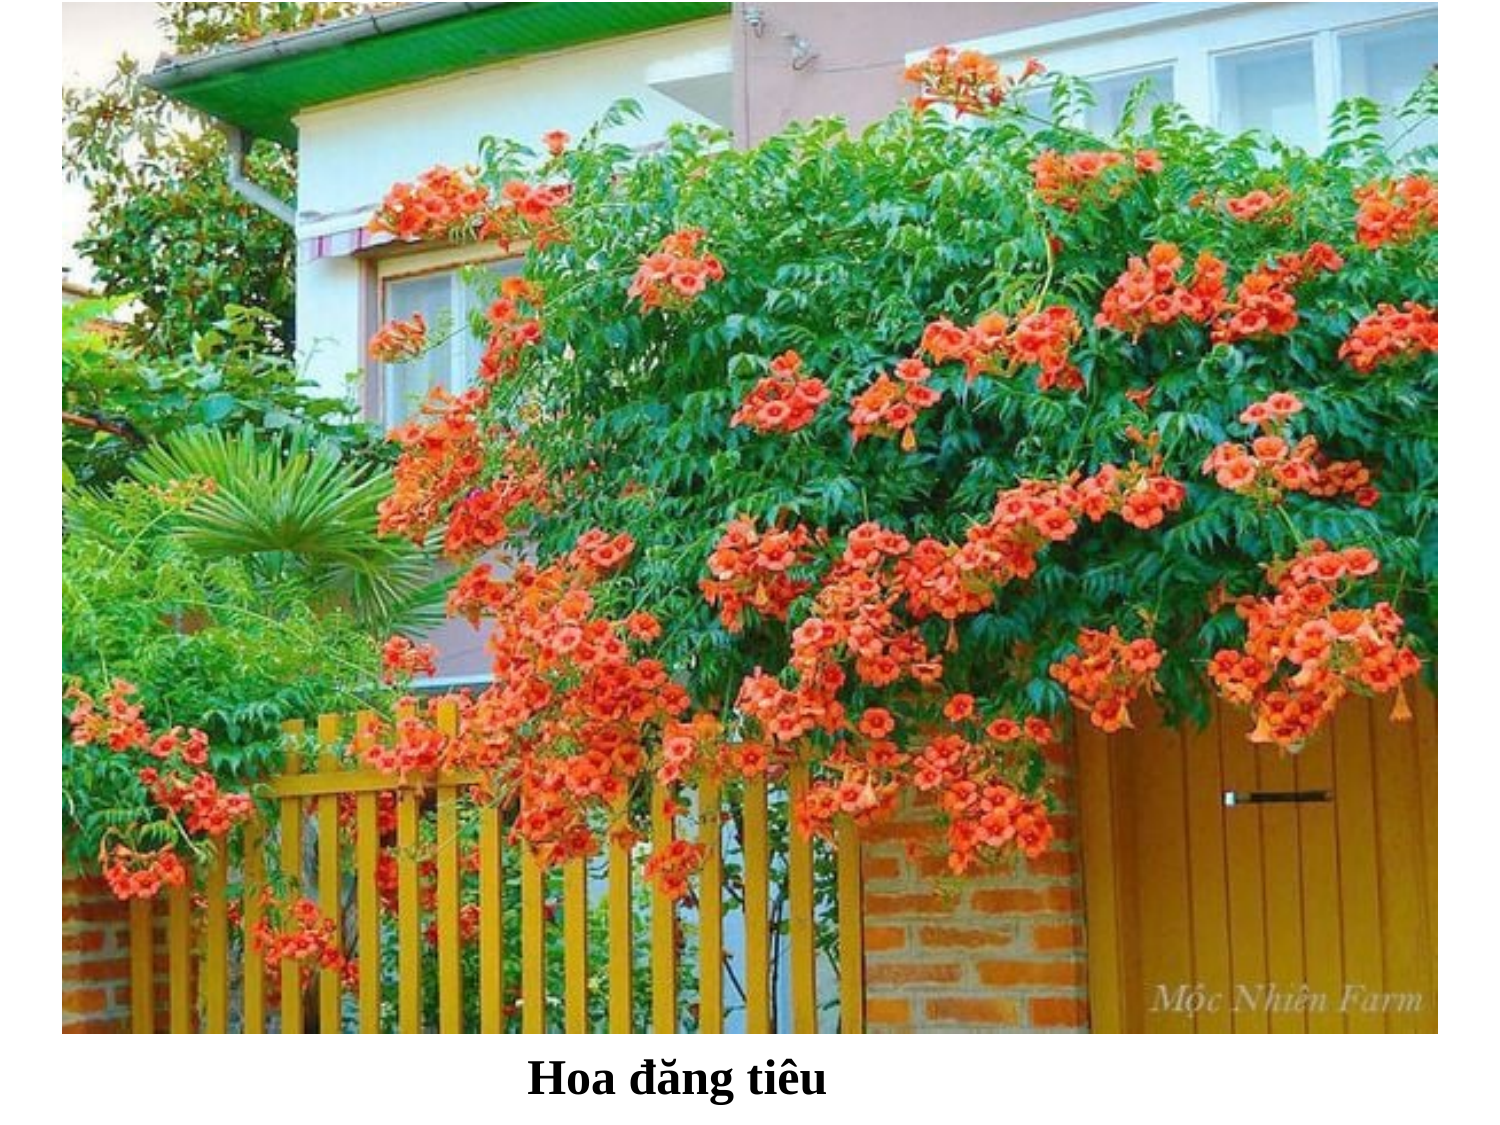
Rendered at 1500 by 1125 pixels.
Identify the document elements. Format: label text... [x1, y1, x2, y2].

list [62, 1, 1438, 1034]
text_box Hoa đăng tiêu [512, 1040, 1000, 1113]
